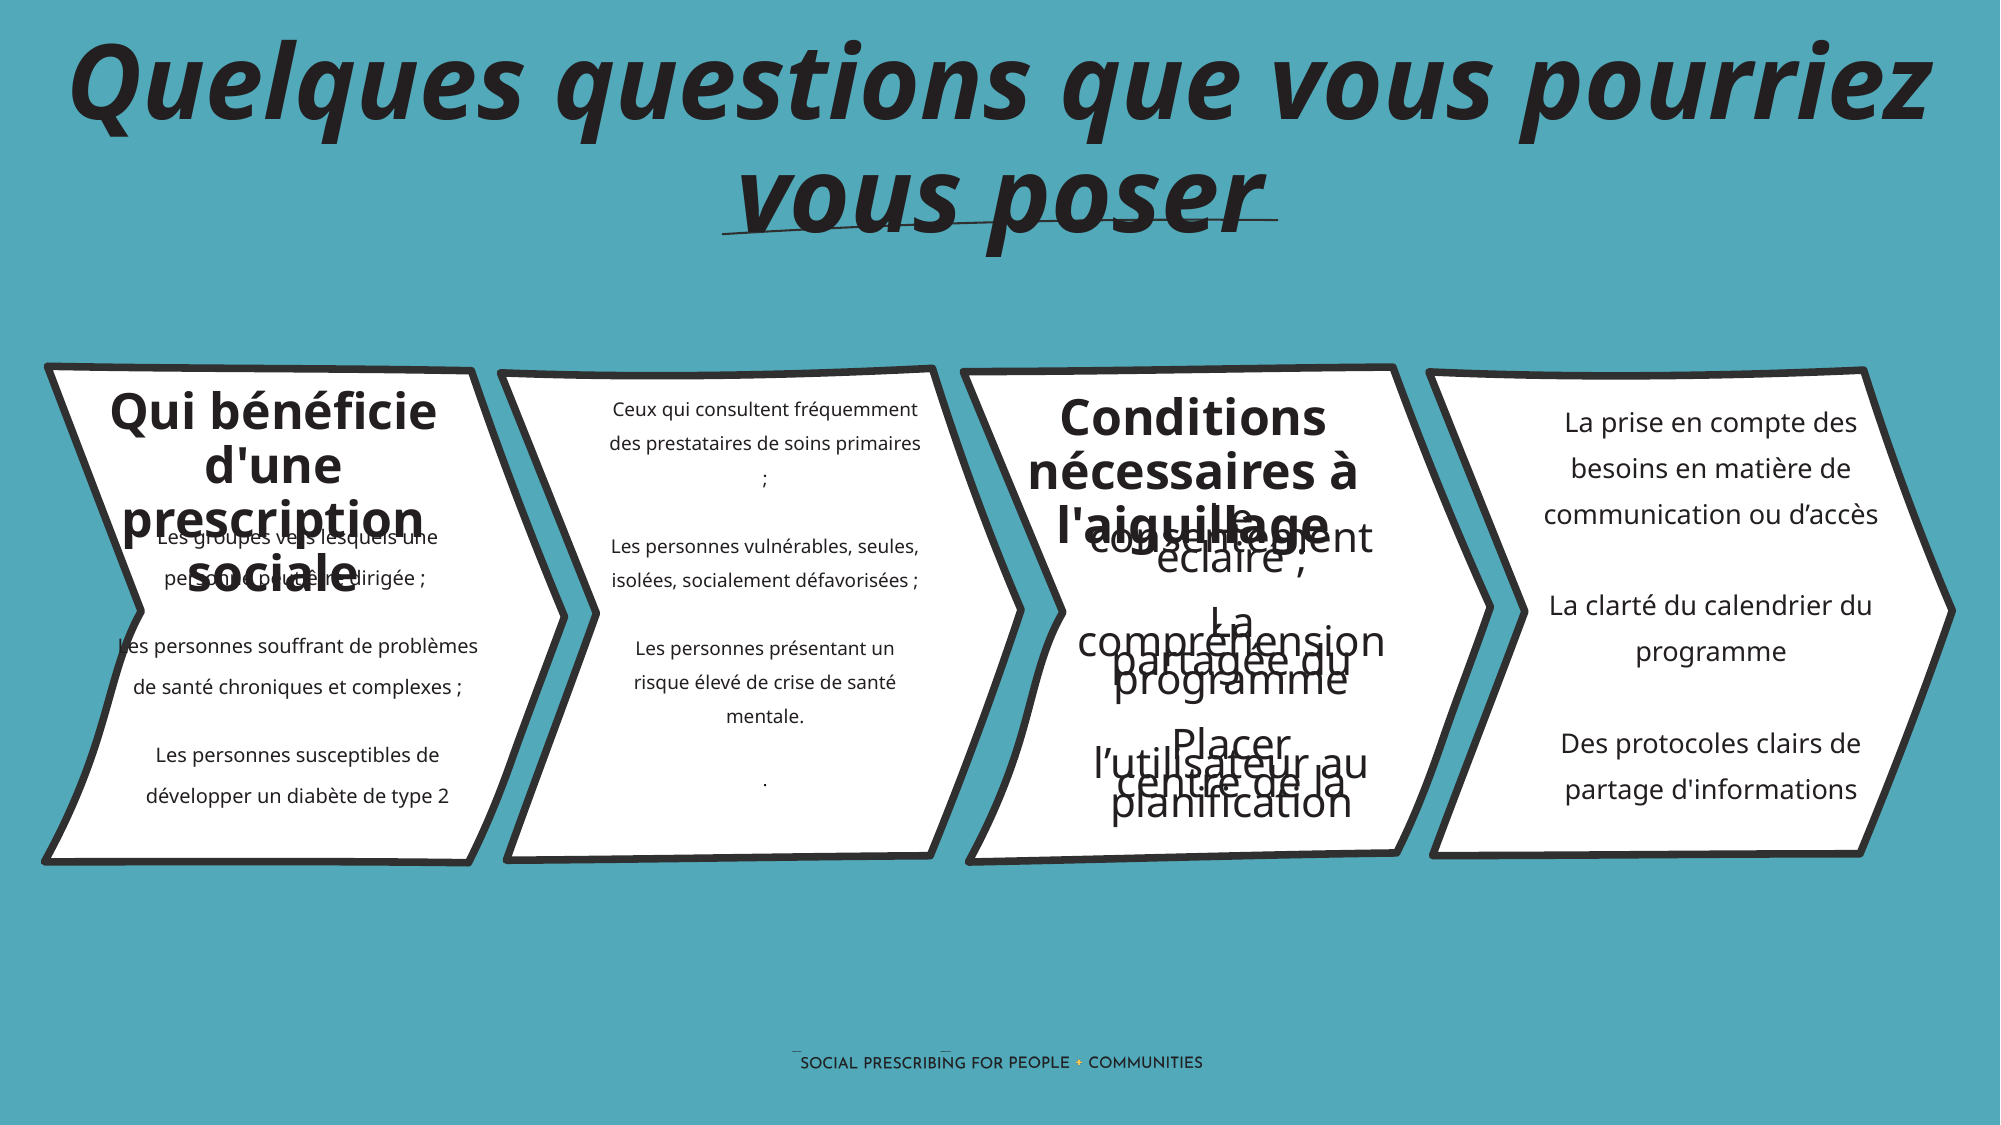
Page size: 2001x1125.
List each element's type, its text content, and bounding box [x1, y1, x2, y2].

list Les groupes vers lesquels une personne peut être dirigée ; Les personnes souffrant de problèmes de santé chroniques et complexes ; Les personnes susceptibles de développer un diabète de type 2 [96, 501, 499, 851]
list La prise en compte des besoins en matière de communication ou d’accès La clarté du calendrier du programme Des protocoles clairs de partage d'informations [1525, 384, 1897, 843]
picture [792, 1051, 1208, 1074]
list Quelques questions que vous pourriez vous poser [0, 59, 2000, 225]
list Le consentement éclairé ; La compréhension partagée du programme Placer l’utilisateur au centre de la planification [1061, 515, 1402, 837]
list [1499, 378, 1846, 591]
list Qui bénéficie d'une prescription sociale [85, 378, 462, 489]
list Conditions nécessaires à l'aiguillage [981, 384, 1406, 521]
list Ceux qui consultent fréquemment des prestataires de soins primaires ; Les personnes vulnérables, seules, isolées, socialement défavorisées ; Les personnes présentant un risque élevé de crise de santé mentale. . [592, 378, 939, 837]
